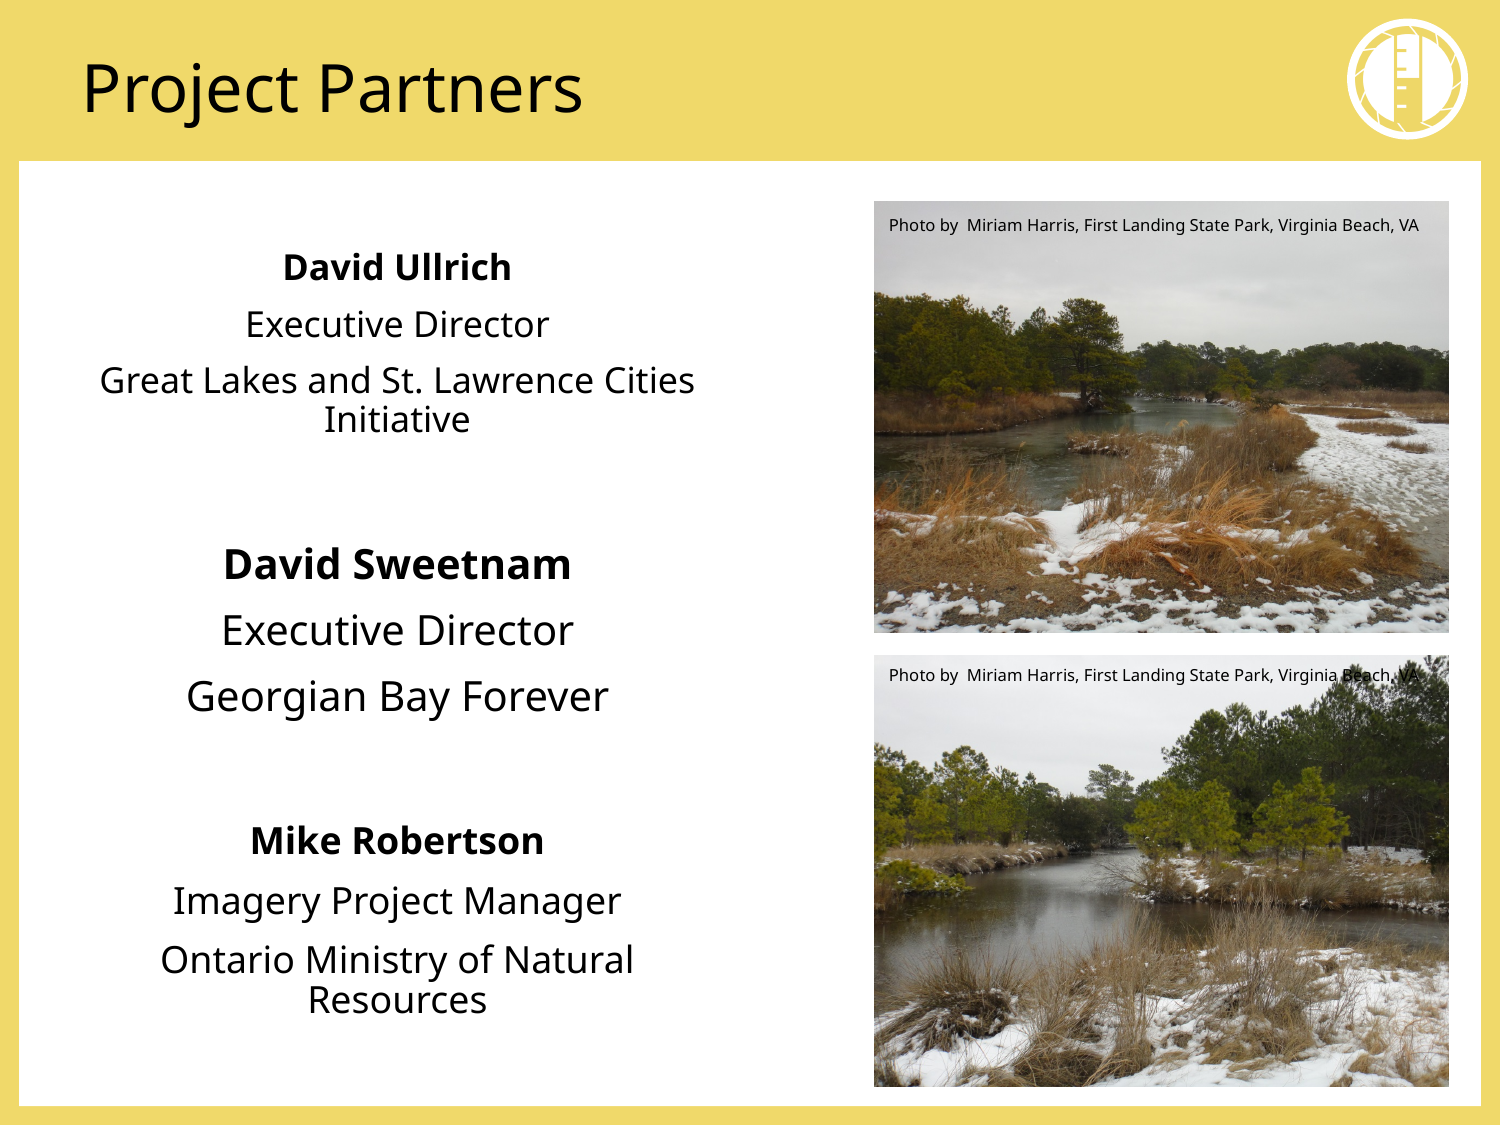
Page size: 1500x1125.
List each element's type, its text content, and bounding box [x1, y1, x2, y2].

text_box David Sweetnam Executive Director Georgian Bay Forever [104, 536, 691, 729]
picture [873, 201, 1449, 633]
list Mike Robertson Imagery Project Manager Ontario Ministry of Natural Resources [87, 815, 708, 1030]
picture [1355, 26, 1461, 132]
title Project Partners [66, 25, 1238, 134]
picture [873, 655, 1449, 1087]
text_box David Ullrich Executive Director Great Lakes and St. Lawrence Cities Initiative [70, 242, 725, 451]
